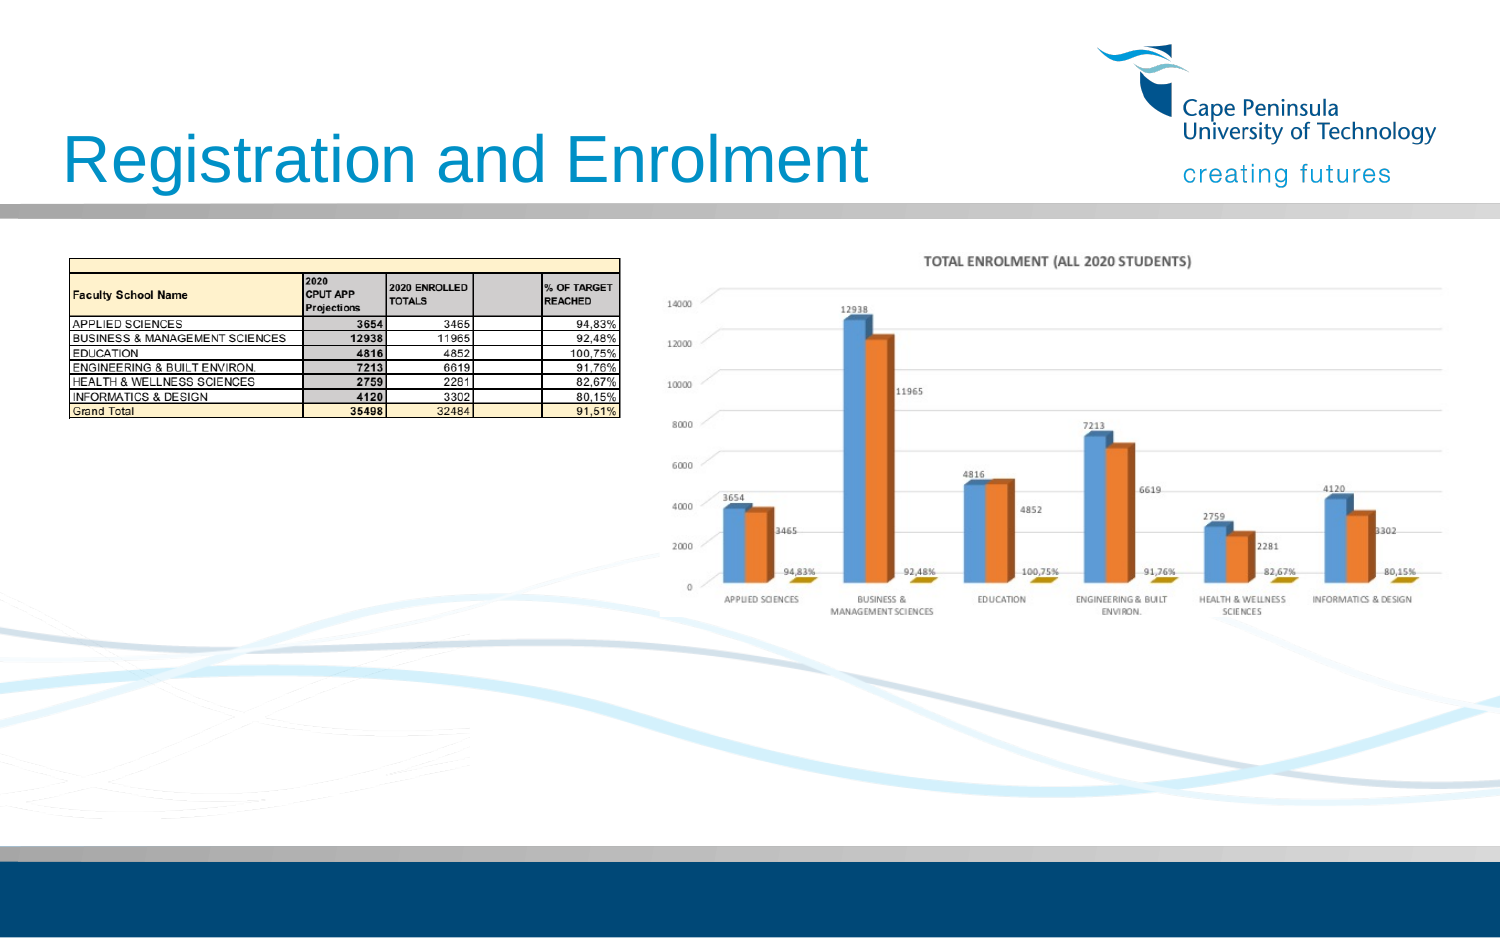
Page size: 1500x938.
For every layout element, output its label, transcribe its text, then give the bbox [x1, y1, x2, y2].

text_box Registration and Enrolment [48, 107, 1087, 203]
picture [65, 252, 625, 423]
picture [1093, 26, 1444, 203]
picture [659, 219, 1451, 617]
